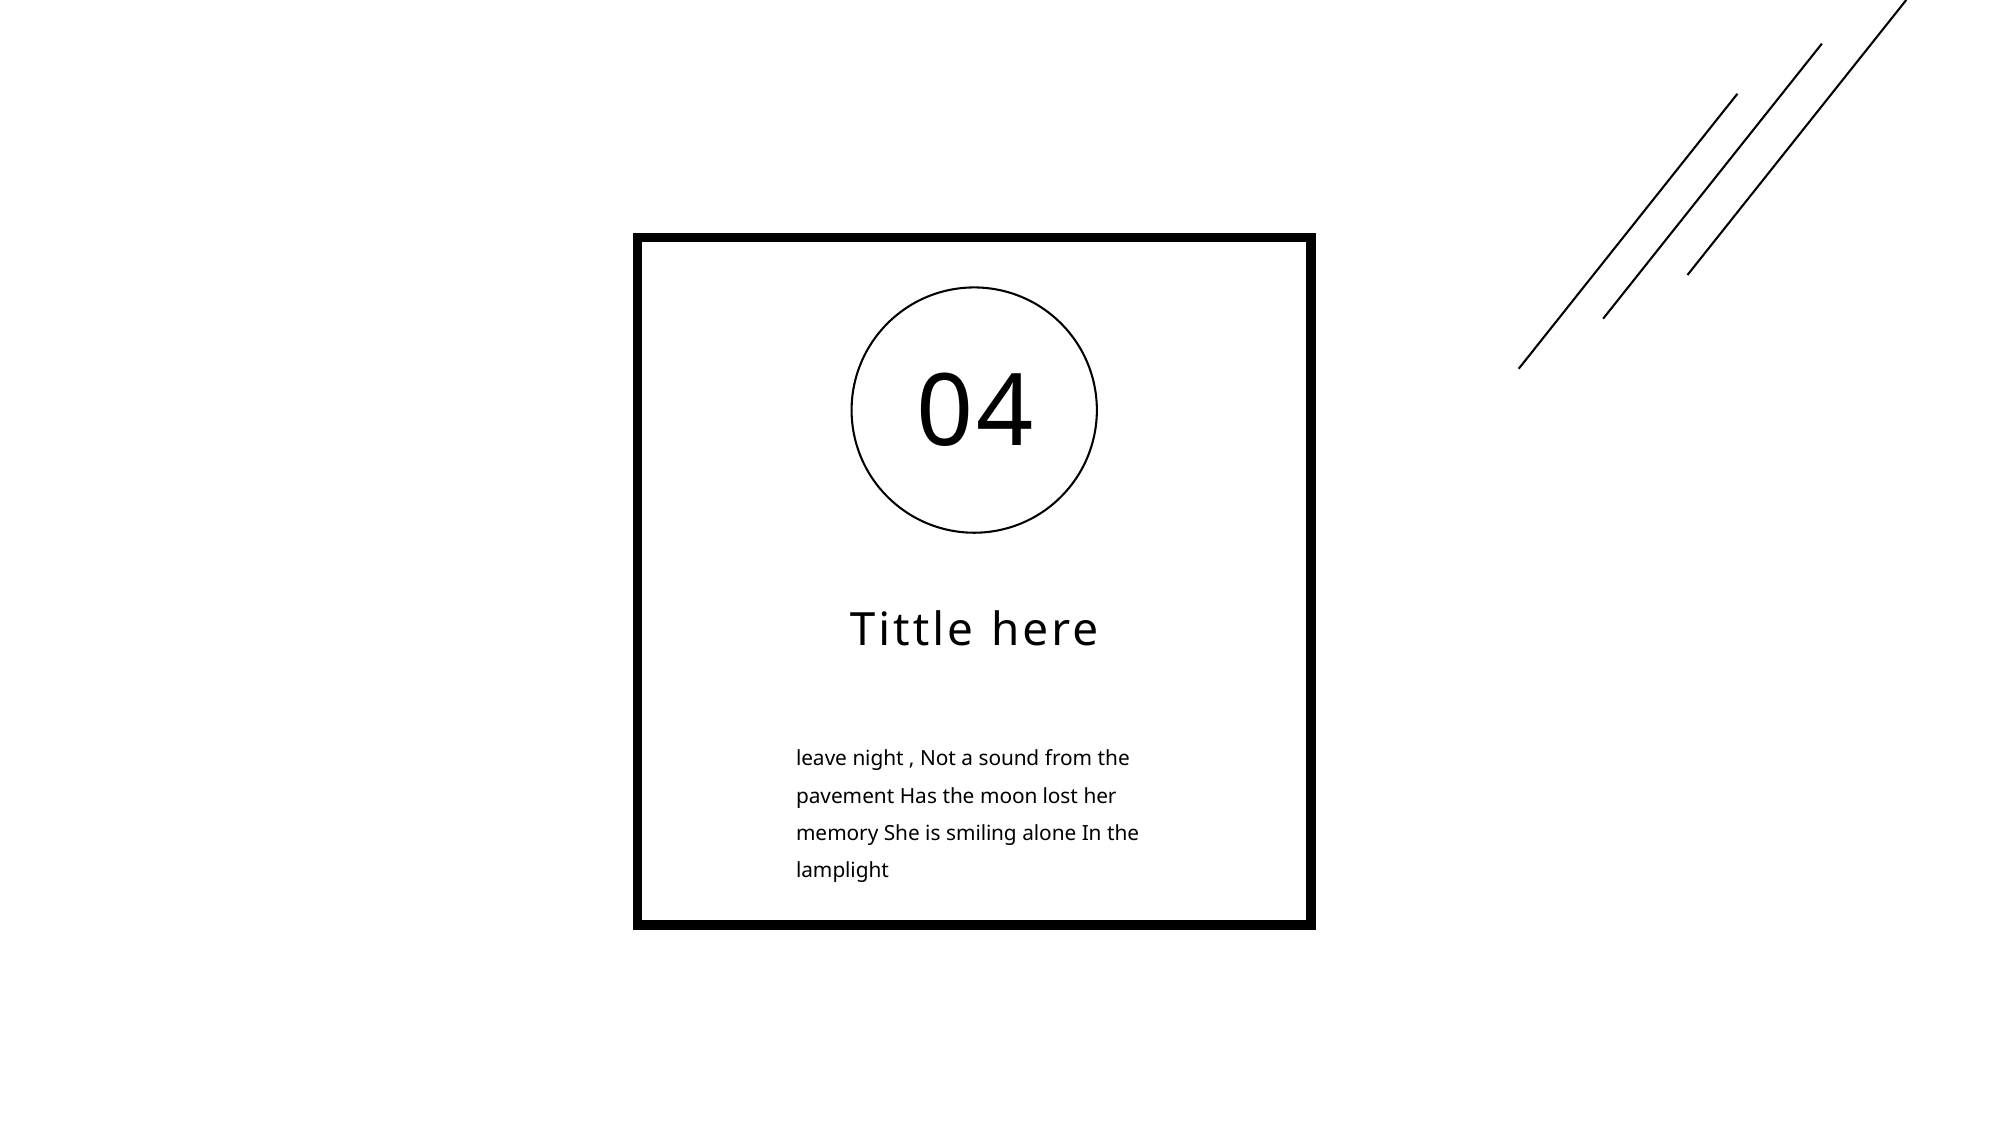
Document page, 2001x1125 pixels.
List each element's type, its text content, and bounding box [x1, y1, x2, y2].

text_box Tittle here [834, 591, 1114, 662]
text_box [1518, 93, 1738, 369]
text_box 04 [901, 338, 1049, 474]
text_box [636, 236, 1312, 926]
text_box leave night , Not a sound from the pavement Has the moon lost her memory She is smiling alone In the lamplight [781, 724, 1168, 890]
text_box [1603, 43, 1822, 319]
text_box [1687, 0, 1907, 275]
text_box [851, 287, 1097, 533]
